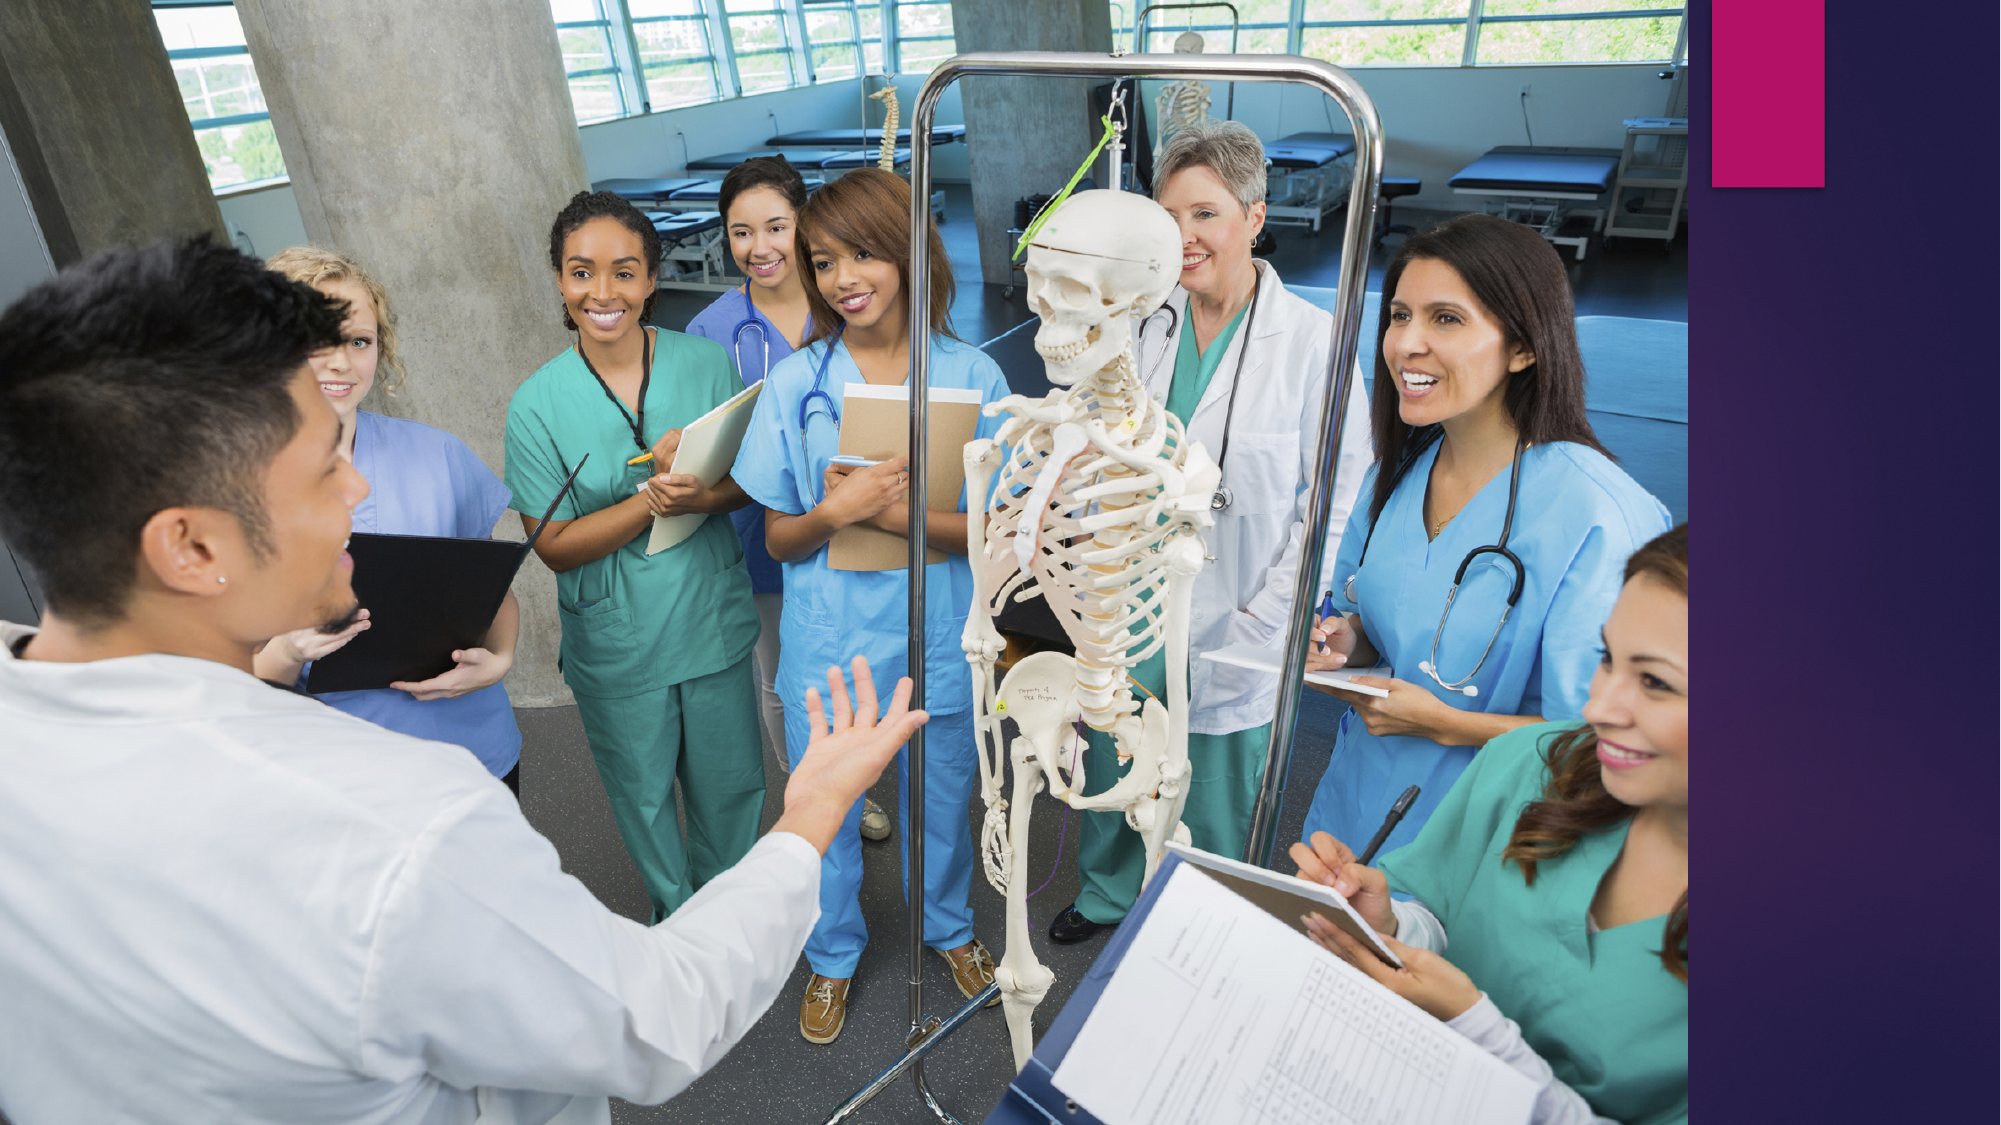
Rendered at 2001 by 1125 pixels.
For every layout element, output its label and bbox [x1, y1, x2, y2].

list [0, 0, 1689, 1125]
